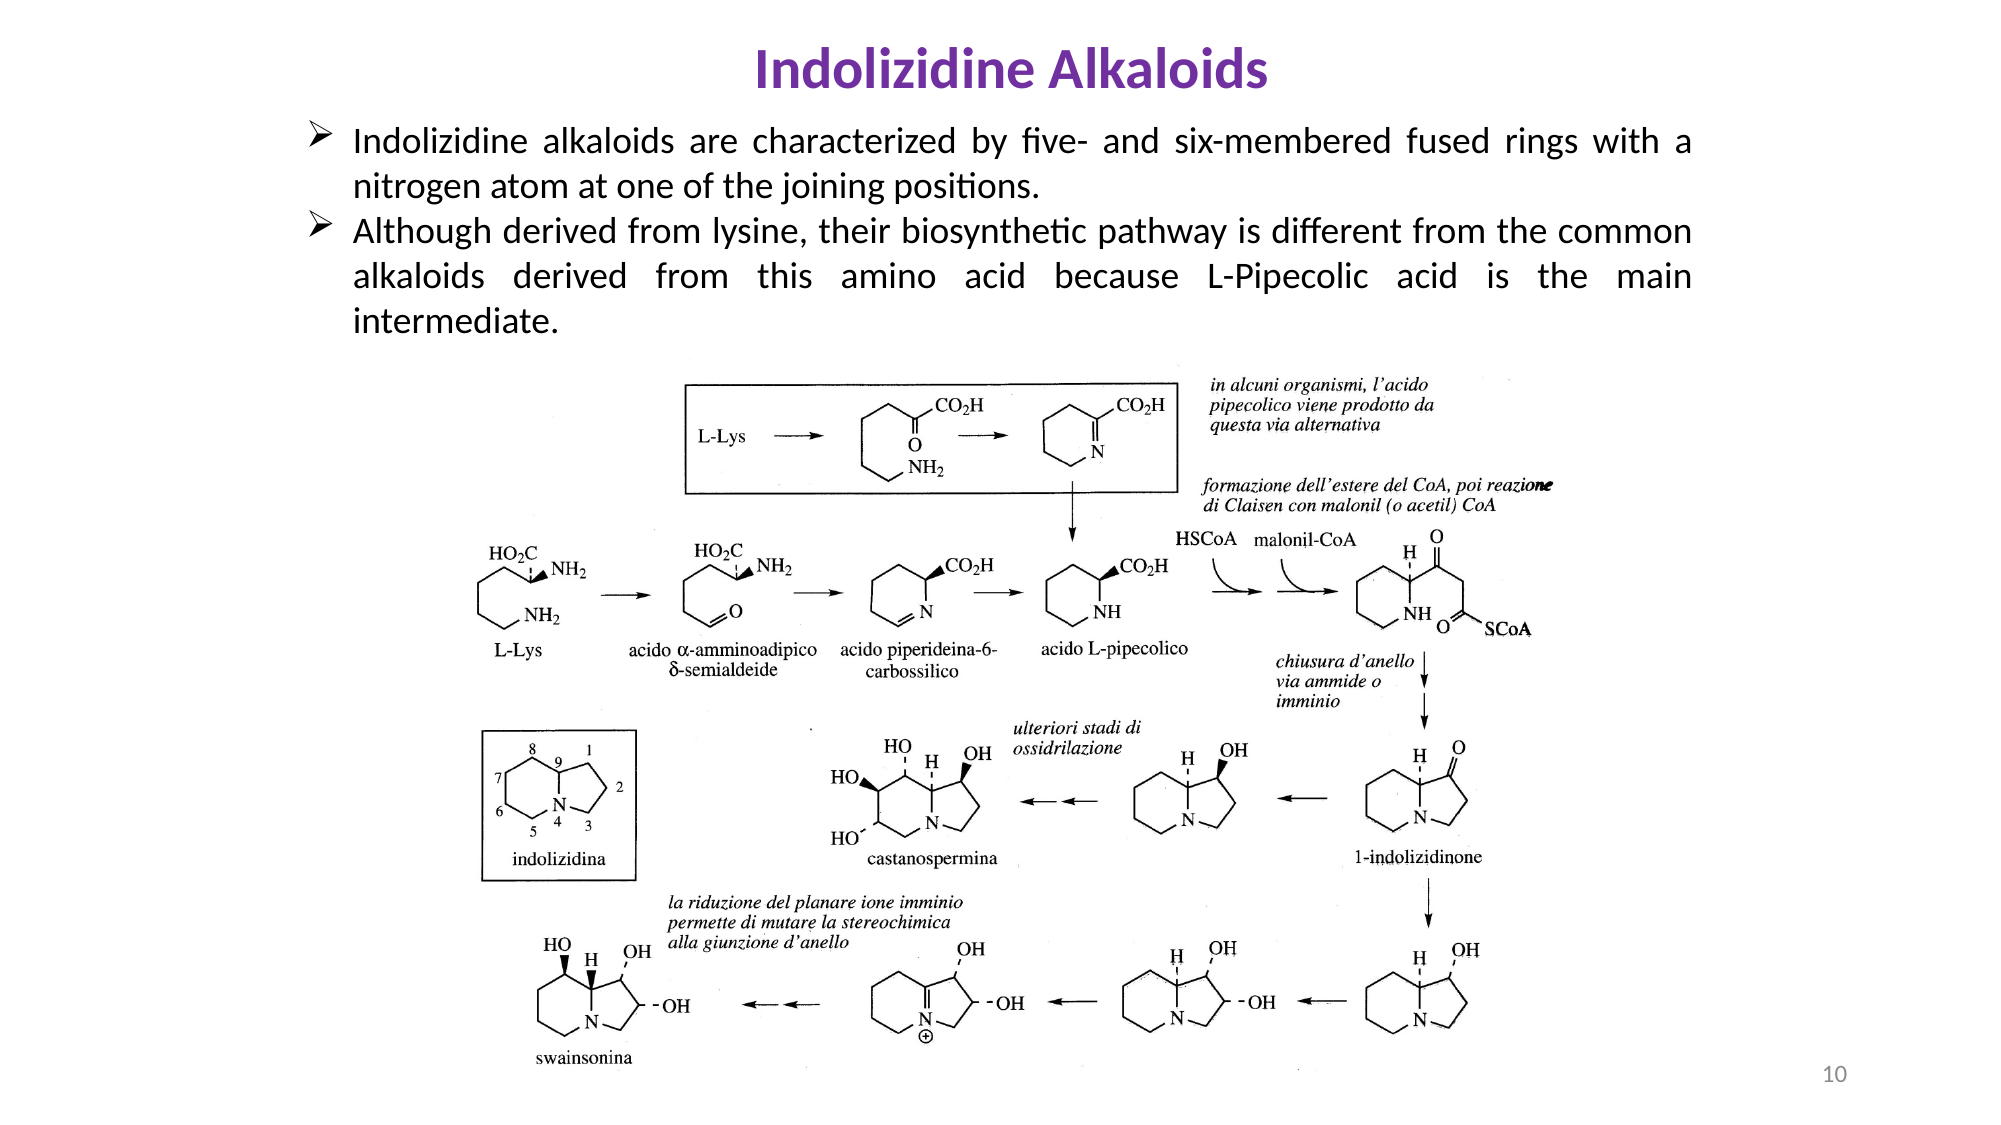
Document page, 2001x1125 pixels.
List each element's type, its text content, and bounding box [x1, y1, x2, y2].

text_box Indolizidine alkaloids are characterized by five- and six-membered fused rings with a nitrogen atom at one of the joining positions. Although derived from lysine, their biosynthetic pathway is different from the common alkaloids derived from this amino acid because L-Pipecolic acid is the main intermediate. [291, 108, 1709, 349]
slide_number 10 [1412, 1042, 1863, 1103]
text_box Indolizidine Alkaloids [739, 22, 1284, 108]
picture [468, 359, 1556, 1077]
